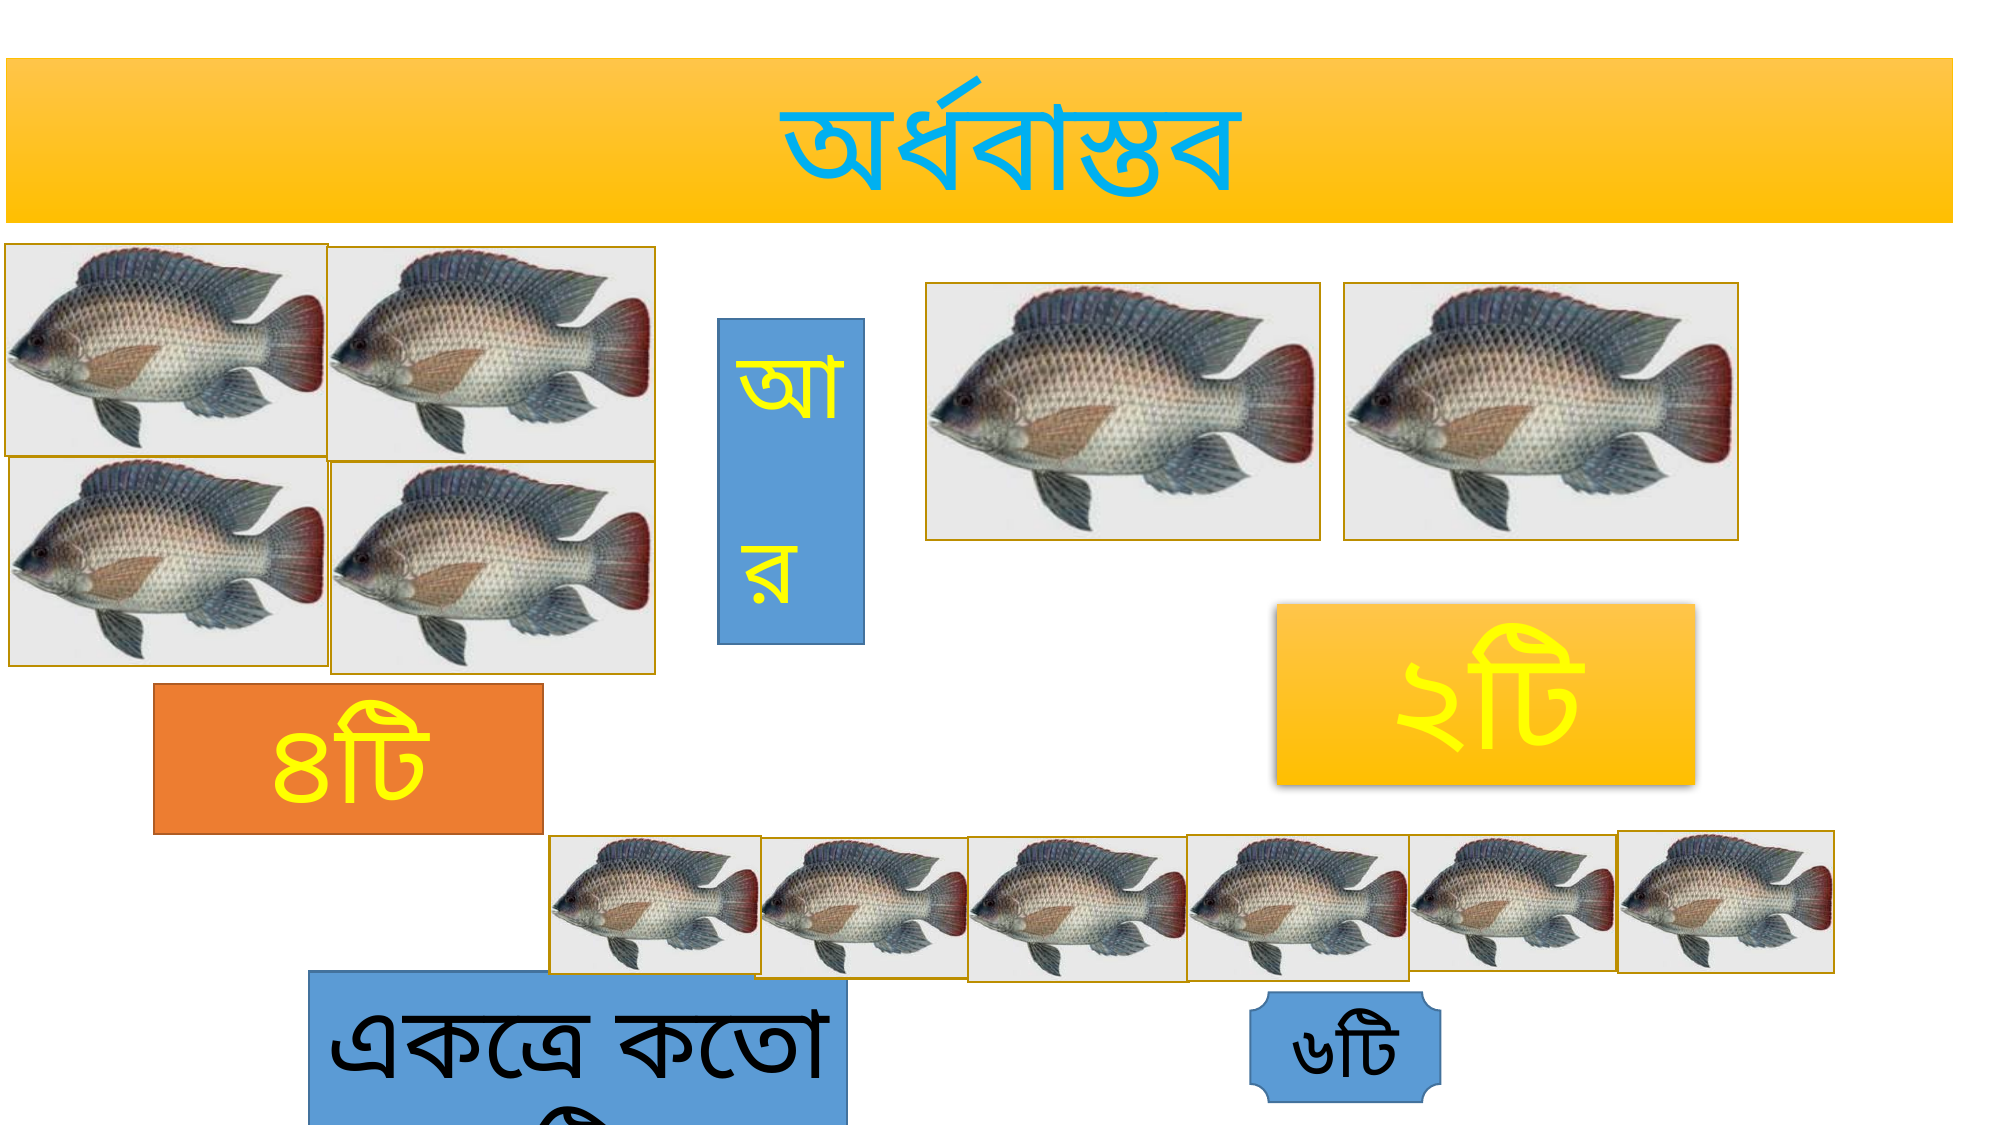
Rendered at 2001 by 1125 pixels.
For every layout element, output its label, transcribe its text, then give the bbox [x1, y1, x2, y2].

picture [1619, 832, 1834, 972]
text_box ৪টি [153, 683, 544, 835]
text_box ২টি [1277, 604, 1696, 785]
picture [550, 836, 1616, 981]
picture [331, 462, 654, 673]
text_box অর্ধবাস্তব [6, 58, 1953, 223]
text_box আর [717, 318, 865, 645]
picture [1345, 283, 1737, 540]
text_box ৬টি [1249, 991, 1442, 1104]
picture [927, 283, 1319, 540]
text_box একত্রে কতো টি [308, 970, 848, 1125]
picture [5, 245, 654, 666]
